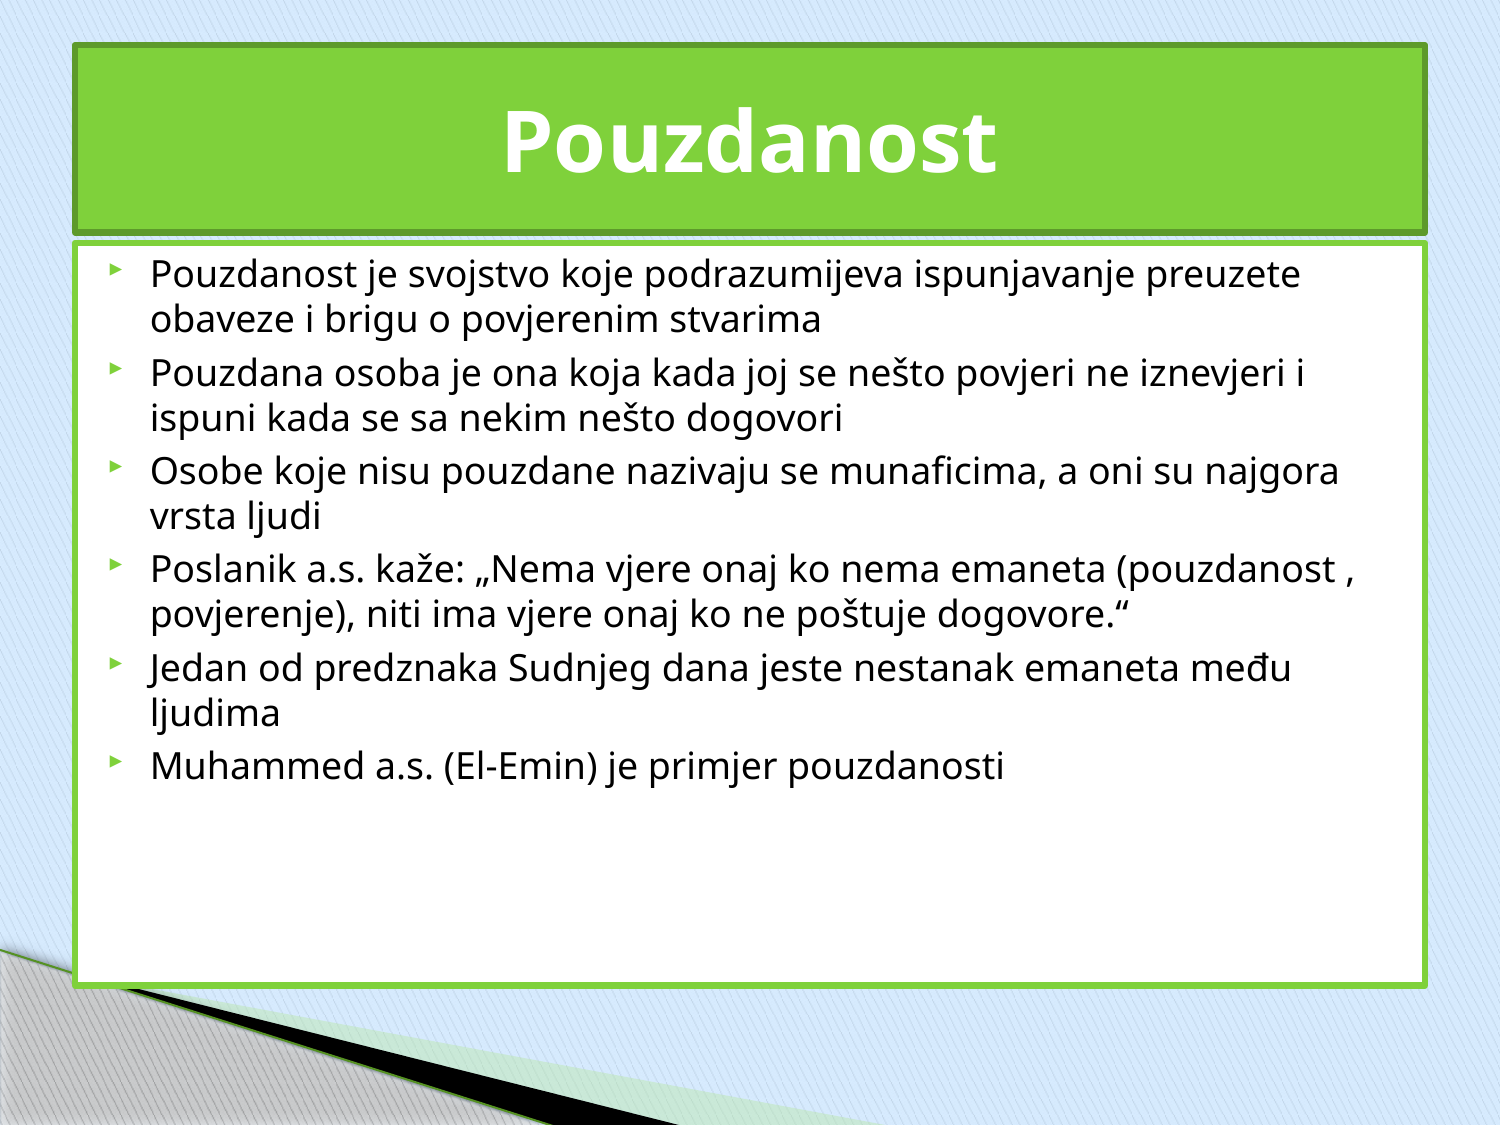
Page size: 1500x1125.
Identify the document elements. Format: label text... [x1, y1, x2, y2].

list Pouzdanost je svojstvo koje podrazumijeva ispunjavanje preuzete obaveze i brigu o povjerenim stvarima Pouzdana osoba je ona koja kada joj se nešto povjeri ne iznevjeri i ispuni kada se sa nekim nešto dogovori Osobe koje nisu pouzdane nazivaju se munaficima, a oni su najgora vrsta ljudi Poslanik a.s. kaže: „Nema vjere onaj ko nema emaneta (pouzdanost , povjerenje), niti ima vjere onaj ko ne poštuje dogovore.“ Jedan od predznaka Sudnjeg dana jeste nestanak emaneta među ljudima Muhammed a.s. (El-Emin) je primjer pouzdanosti [72, 240, 1428, 989]
title Pouzdanost [72, 42, 1428, 236]
